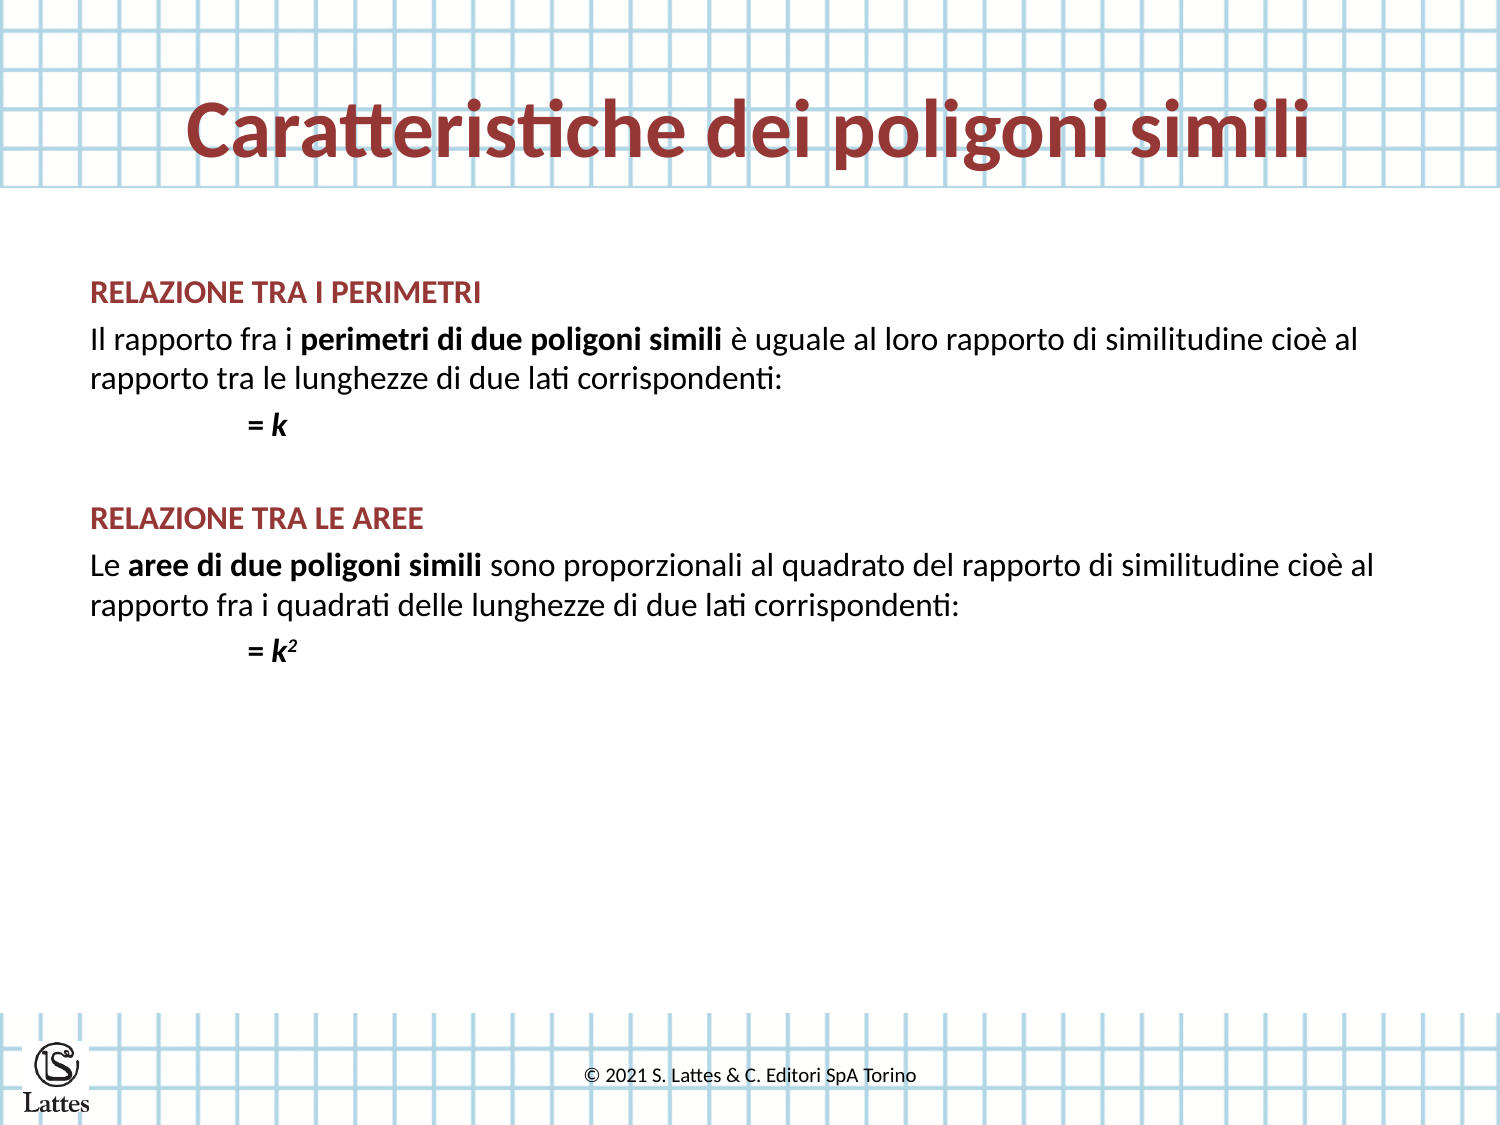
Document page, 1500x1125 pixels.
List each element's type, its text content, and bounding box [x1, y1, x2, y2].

picture [0, 1013, 1500, 1125]
title Caratteristiche dei poligoni simili [75, 30, 1425, 219]
picture [0, 0, 1500, 188]
